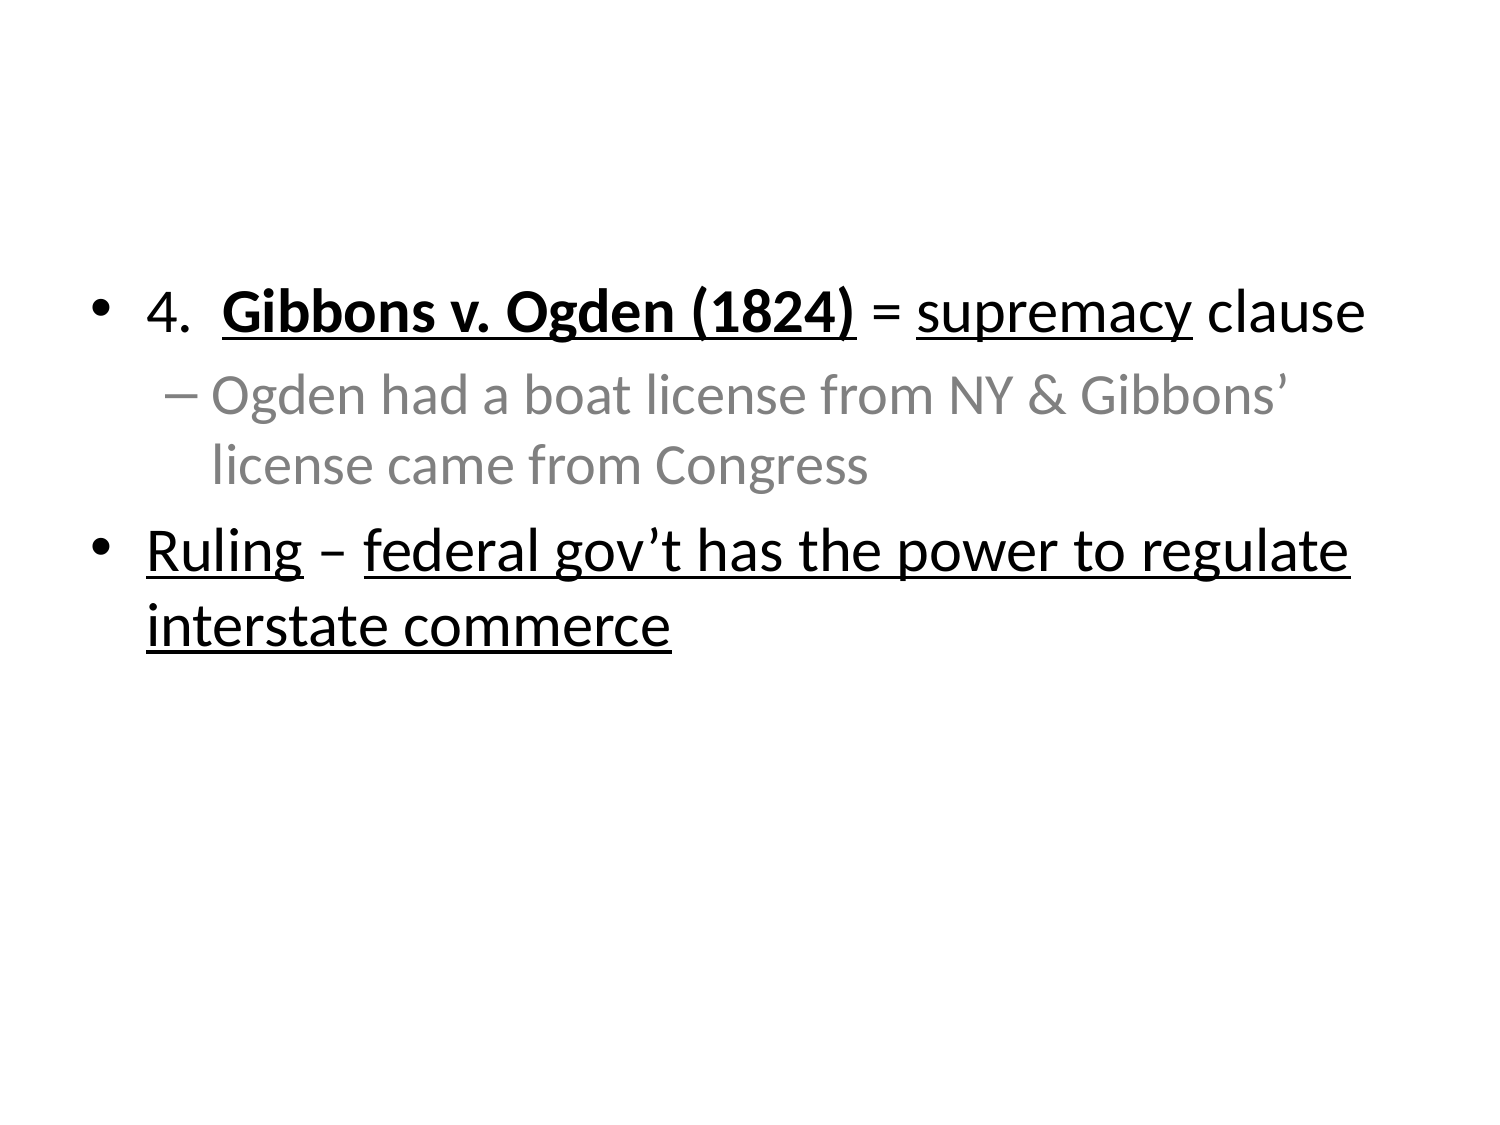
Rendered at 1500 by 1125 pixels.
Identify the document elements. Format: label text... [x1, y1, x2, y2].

list 4. Gibbons v. Ogden (1824) = supremacy clause Ogden had a boat license from NY & Gibbons’ license came from Congress Ruling – federal gov’t has the power to regulate interstate commerce [75, 262, 1425, 1005]
